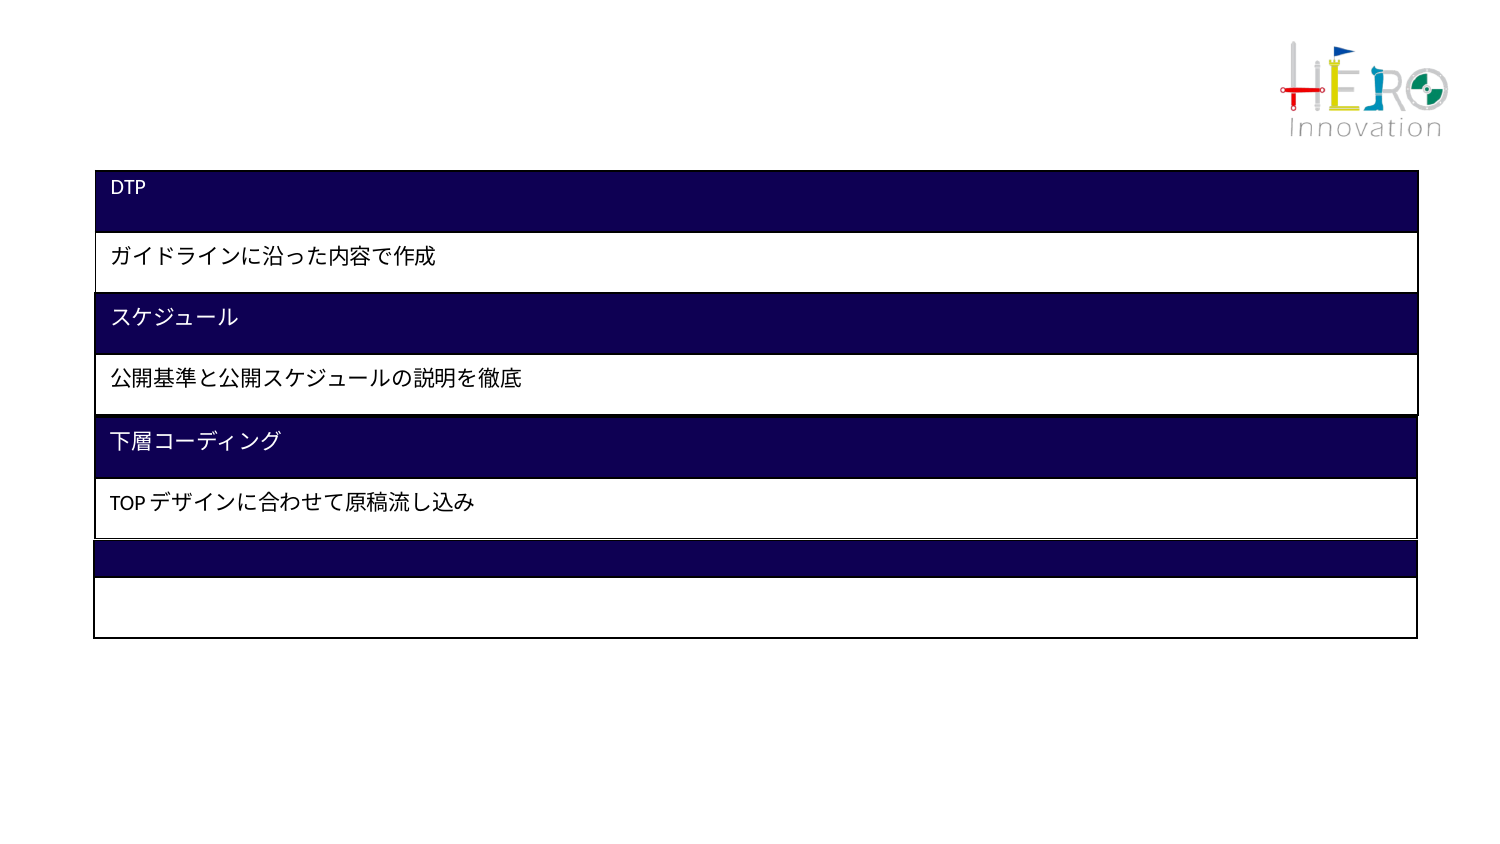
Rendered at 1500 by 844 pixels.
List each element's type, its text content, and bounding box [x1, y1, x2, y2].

table_cell 公開基準と公開スケジュールの説明を徹底 [96, 355, 1417, 414]
table_header DTP [96, 172, 1417, 231]
table_cell ガイドラインに沿った内容で作成 [96, 233, 1417, 292]
table_header [95, 541, 1416, 576]
table_cell [95, 578, 1416, 637]
table_cell TOPデザインに合わせて原稿流し込み [96, 479, 1416, 538]
picture [1270, 36, 1457, 146]
table_header スケジュール [96, 294, 1417, 353]
table_header 下層コーディング [96, 418, 1416, 477]
